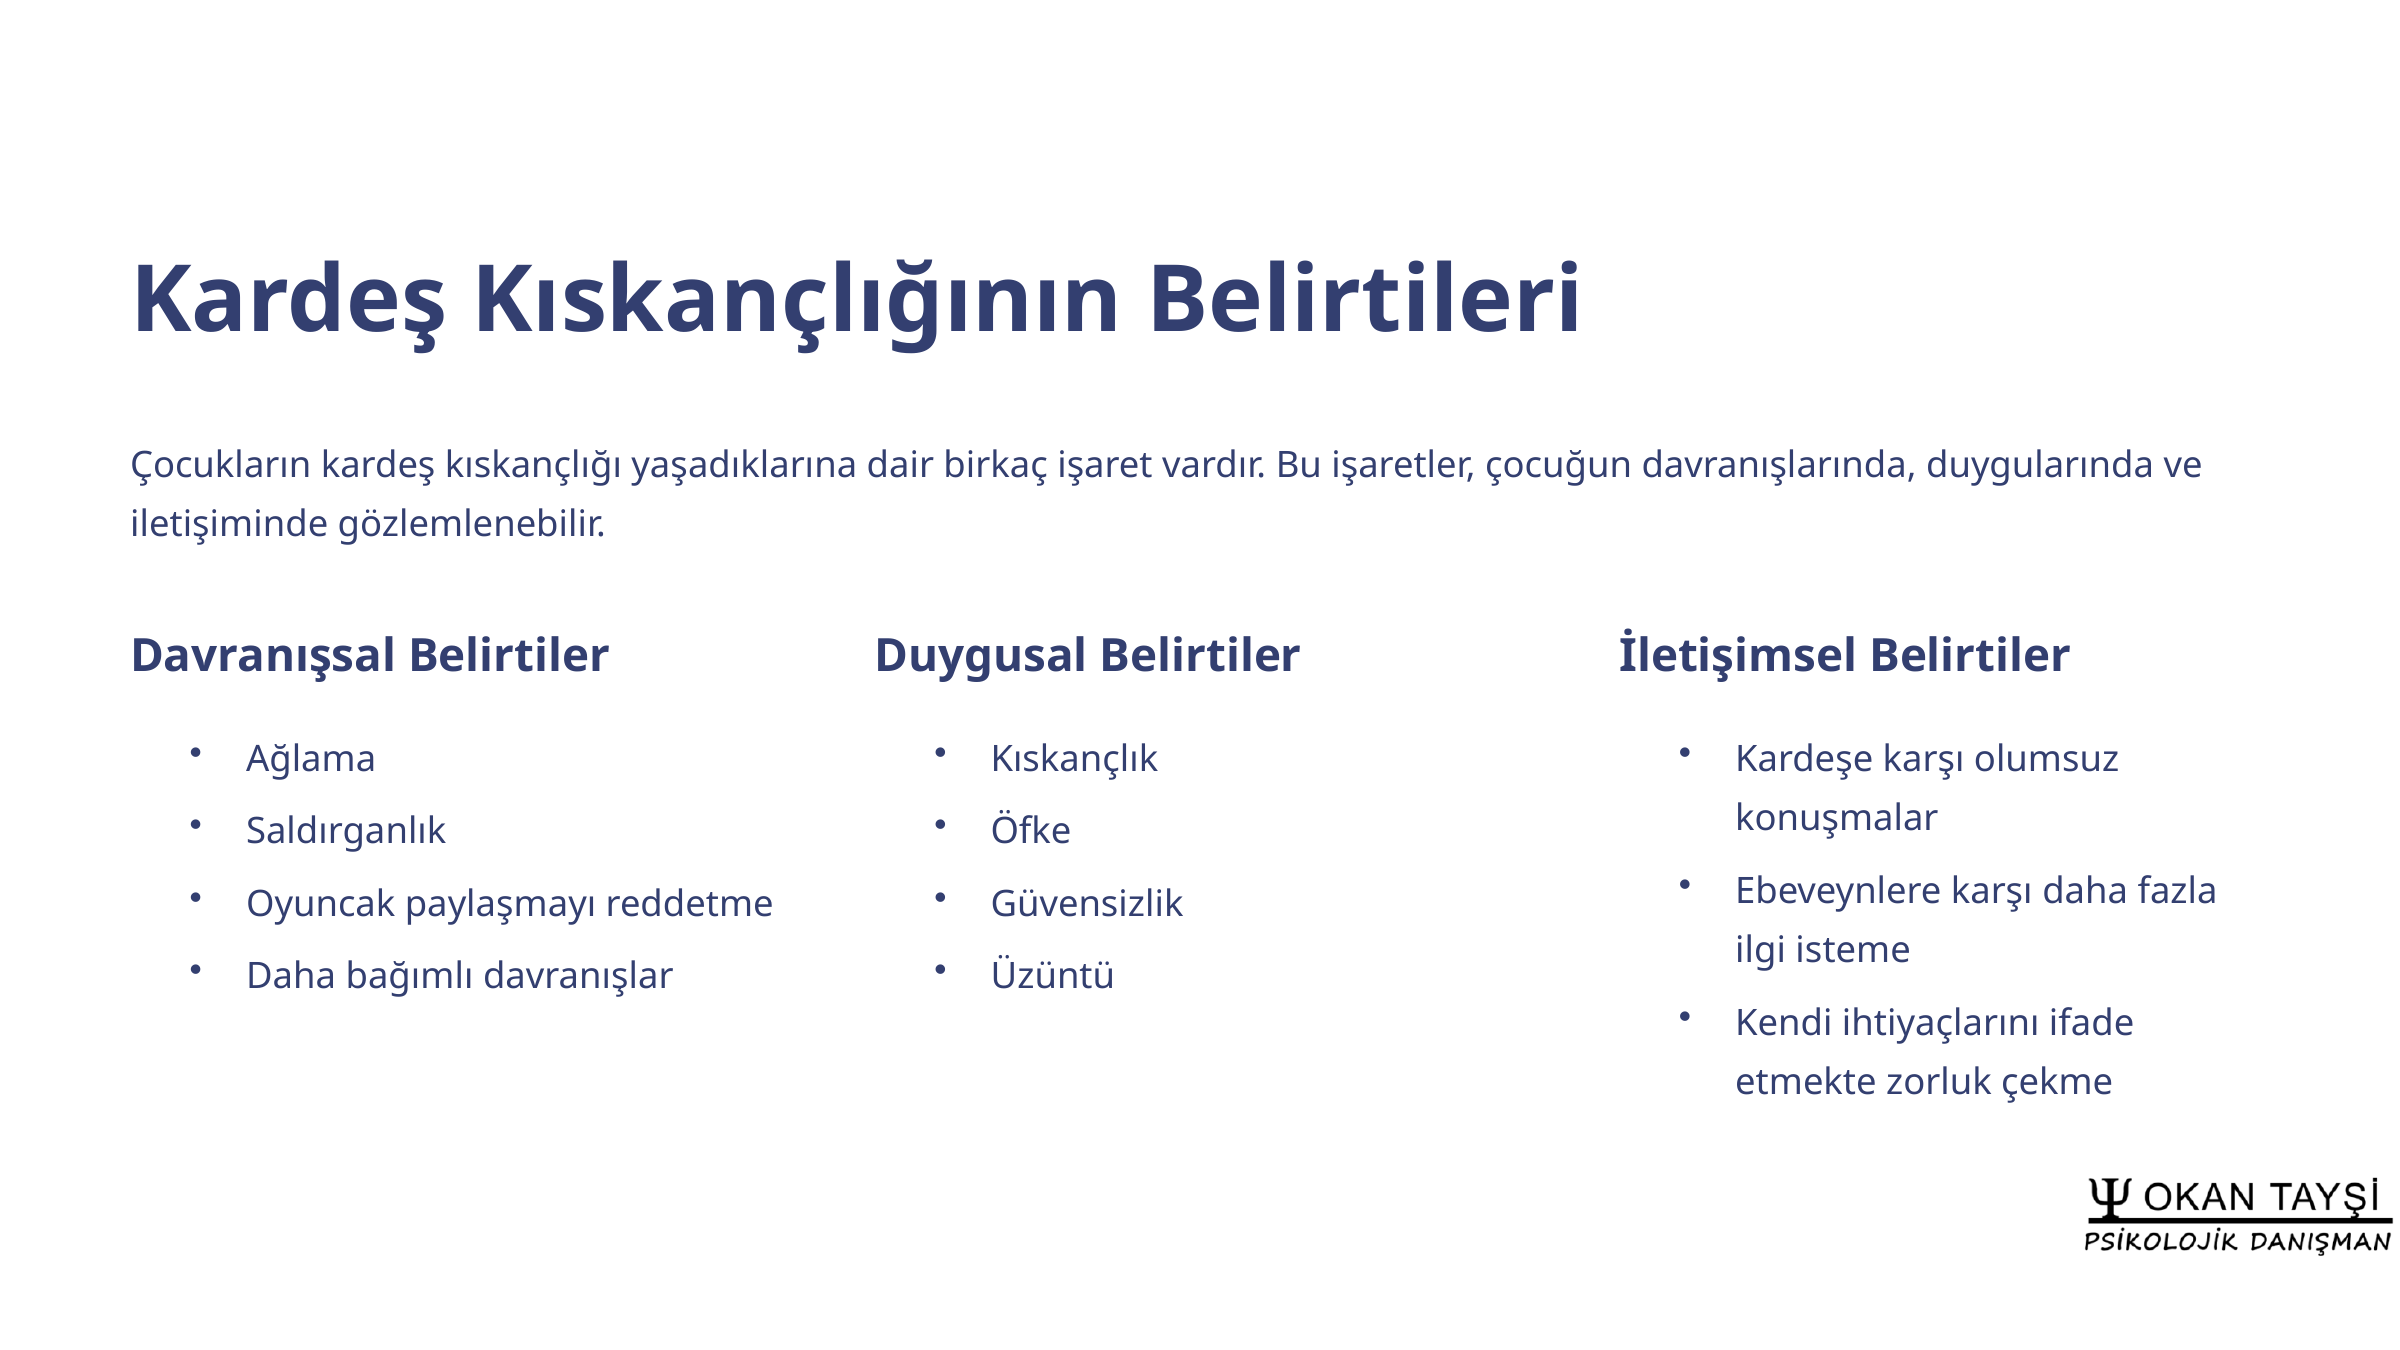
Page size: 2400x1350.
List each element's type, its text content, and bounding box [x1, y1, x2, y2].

text_box Kıskançlık [934, 718, 1528, 779]
text_box Çocukların kardeş kıskançlığı yaşadıklarına dair birkaç işaret vardır. Bu işaretler, çocuğun davranışlarında, duygularında ve iletişiminde gözlemlenebilir. [130, 425, 2270, 545]
text_box Kardeş Kıskançlığının Belirtileri [130, 234, 1928, 352]
text_box Saldırganlık [189, 791, 783, 851]
text_box Duygusal Belirtiler [874, 623, 1410, 682]
text_box Daha bağımlı davranışlar [189, 936, 783, 996]
text_box Kardeşe karşı olumsuz konuşmalar [1678, 718, 2272, 838]
text_box Öfke [934, 791, 1528, 851]
text_box Ağlama [189, 718, 783, 779]
text_box Üzüntü [934, 936, 1528, 996]
text_box Ebeveynlere karşı daha fazla ilgi isteme [1678, 850, 2272, 970]
picture [2073, 1106, 2400, 1350]
text_box Kendi ihtiyaçlarını ifade etmekte zorluk çekme [1678, 983, 2272, 1103]
text_box Oyuncak paylaşmayı reddetme [189, 863, 783, 924]
text_box İletişimsel Belirtiler [1619, 623, 2175, 682]
text_box Güvensizlik [934, 863, 1528, 924]
text_box Davranışsal Belirtiler [130, 623, 744, 682]
